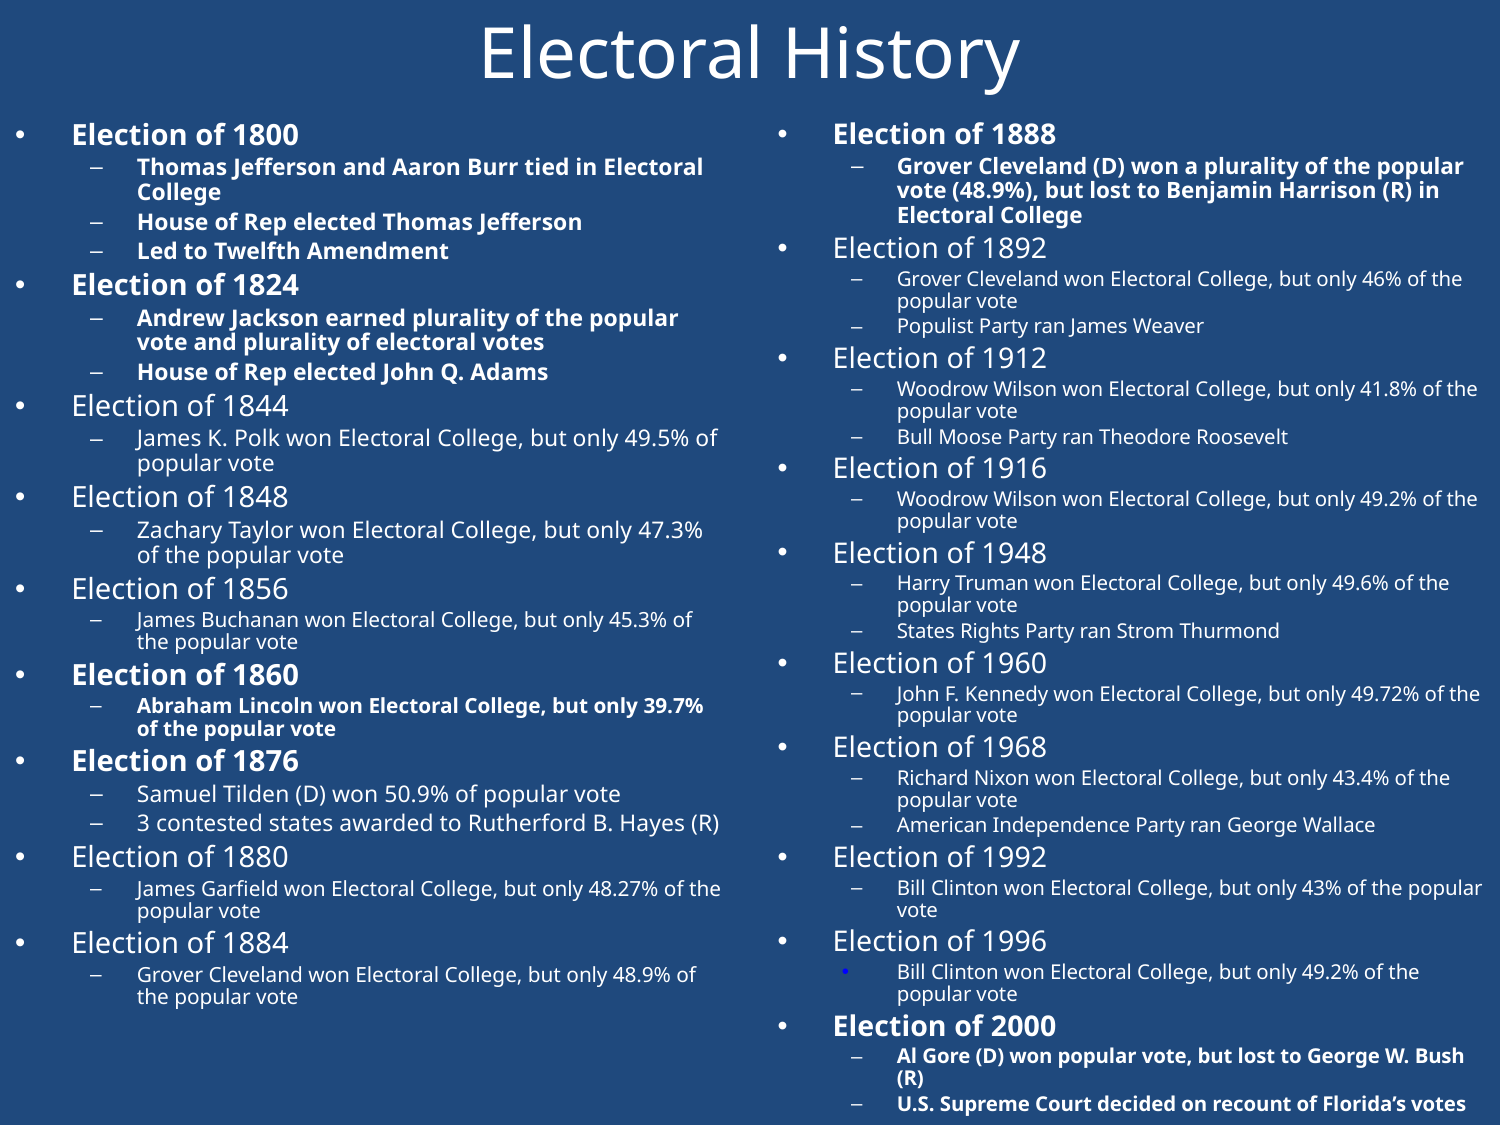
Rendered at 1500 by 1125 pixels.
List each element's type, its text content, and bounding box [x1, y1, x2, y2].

list Election of 1800 Thomas Jefferson and Aaron Burr tied in Electoral College House of Rep elected Thomas Jefferson Led to Twelfth Amendment Election of 1824 Andrew Jackson earned plurality of the popular vote and plurality of electoral votes House of Rep elected John Q. Adams Election of 1844 James K. Polk won Electoral College, but only 49.5% of popular vote Election of 1848 Zachary Taylor won Electoral College, but only 47.3% of the popular vote Election of 1856 James Buchanan won Electoral College, but only 45.3% of the popular vote Election of 1860 Abraham Lincoln won Electoral College, but only 39.7% of the popular vote Election of 1876 Samuel Tilden (D) won 50.9% of popular vote 3 contested states awarded to Rutherford B. Hayes (R) Election of 1880 James Garfield won Electoral College, but only 48.27% of the popular vote Election of 1884 Grover Cleveland won Electoral College, but only 48.9% of the popular vote [0, 112, 738, 1125]
list Election of 1888 Grover Cleveland (D) won a plurality of the popular vote (48.9%), but lost to Benjamin Harrison (R) in Electoral College Election of 1892 Grover Cleveland won Electoral College, but only 46% of the popular vote Populist Party ran James Weaver Election of 1912 Woodrow Wilson won Electoral College, but only 41.8% of the popular vote Bull Moose Party ran Theodore Roosevelt Election of 1916 Woodrow Wilson won Electoral College, but only 49.2% of the popular vote Election of 1948 Harry Truman won Electoral College, but only 49.6% of the popular vote States Rights Party ran Strom Thurmond Election of 1960 John F. Kennedy won Electoral College, but only 49.72% of the popular vote Election of 1968 Richard Nixon won Electoral College, but only 43.4% of the popular vote American Independence Party ran George Wallace Election of 1992 Bill Clinton won Electoral College, but only 43% of the popular vote Election of 1996 Bill Clinton won Electoral College, but only 49.2% of the popular vote Election of 2000 Al Gore (D) won popular vote, but lost to George W. Bush (R) U.S. Supreme Court decided on recount of Florida’s votes [762, 112, 1500, 1125]
title Electoral History [0, 0, 1500, 100]
